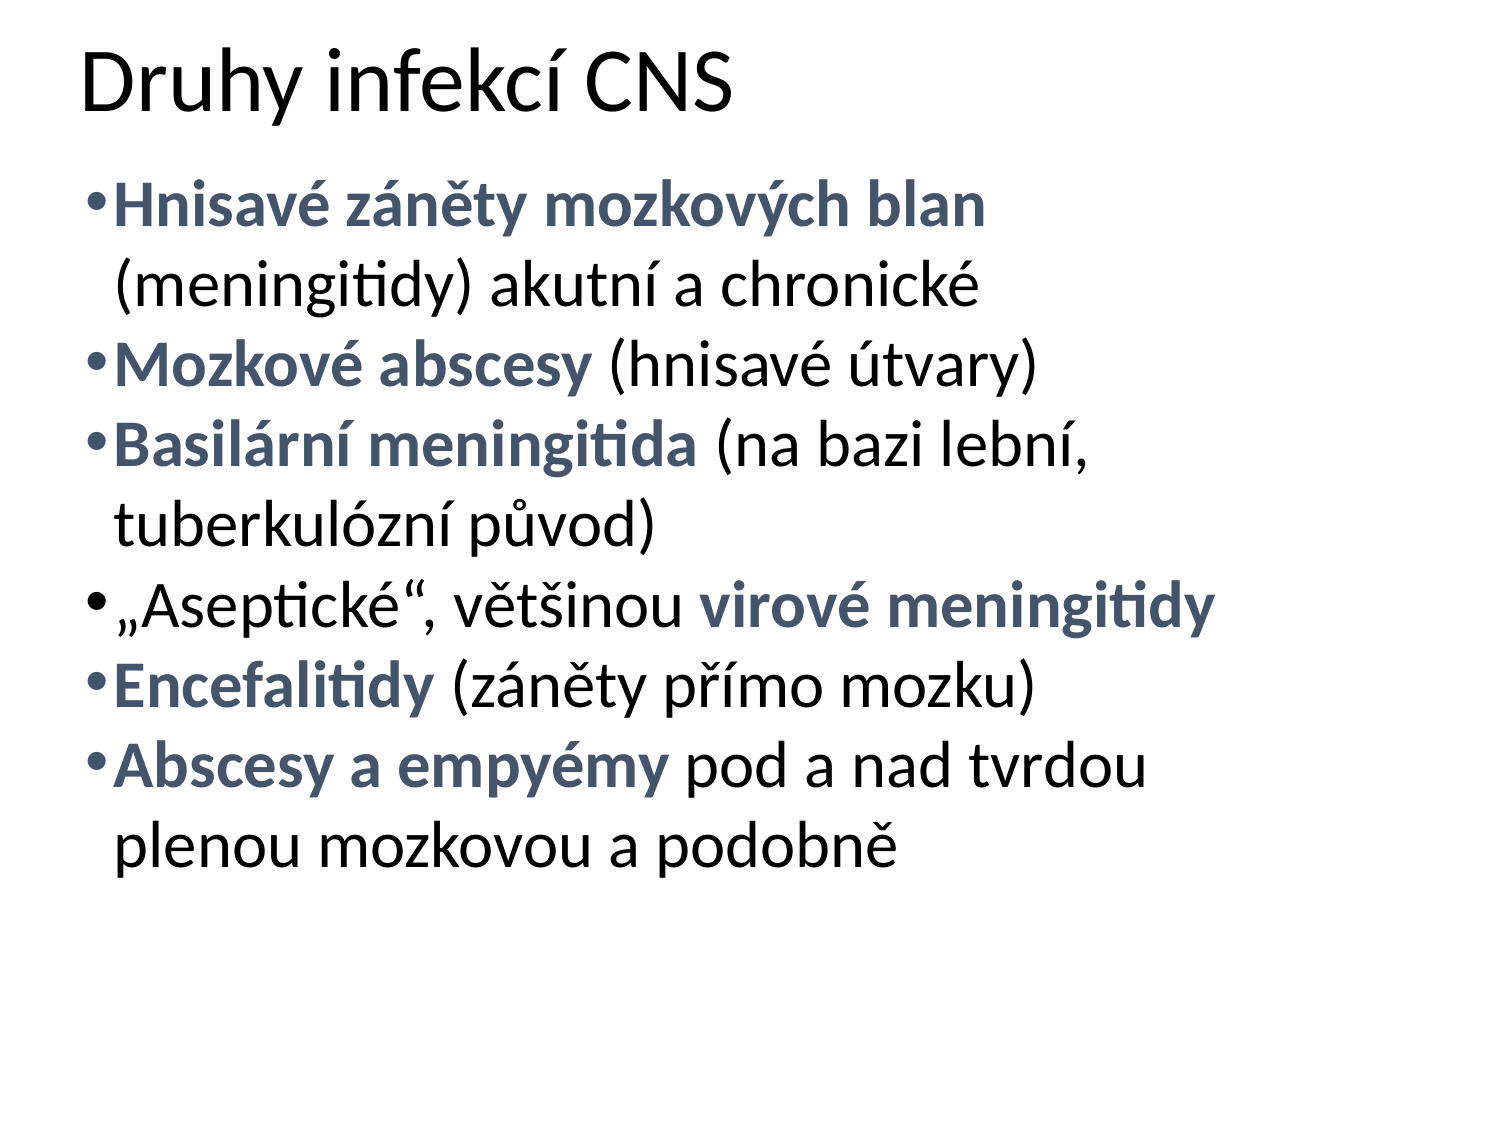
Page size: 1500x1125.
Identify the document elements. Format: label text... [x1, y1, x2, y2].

list Hnisavé záněty mozkových blan (meningitidy) akutní a chronické Mozkové abscesy (hnisavé útvary) Basilární meningitida (na bazi lební, tuberkulózní původ) „Aseptické“, většinou virové meningitidy Encefalitidy (záněty přímo mozku) Abscesy a empyémy pod a nad tvrdou plenou mozkovou a podobně [70, 152, 1350, 1100]
title Druhy infekcí CNS [64, 0, 1057, 150]
